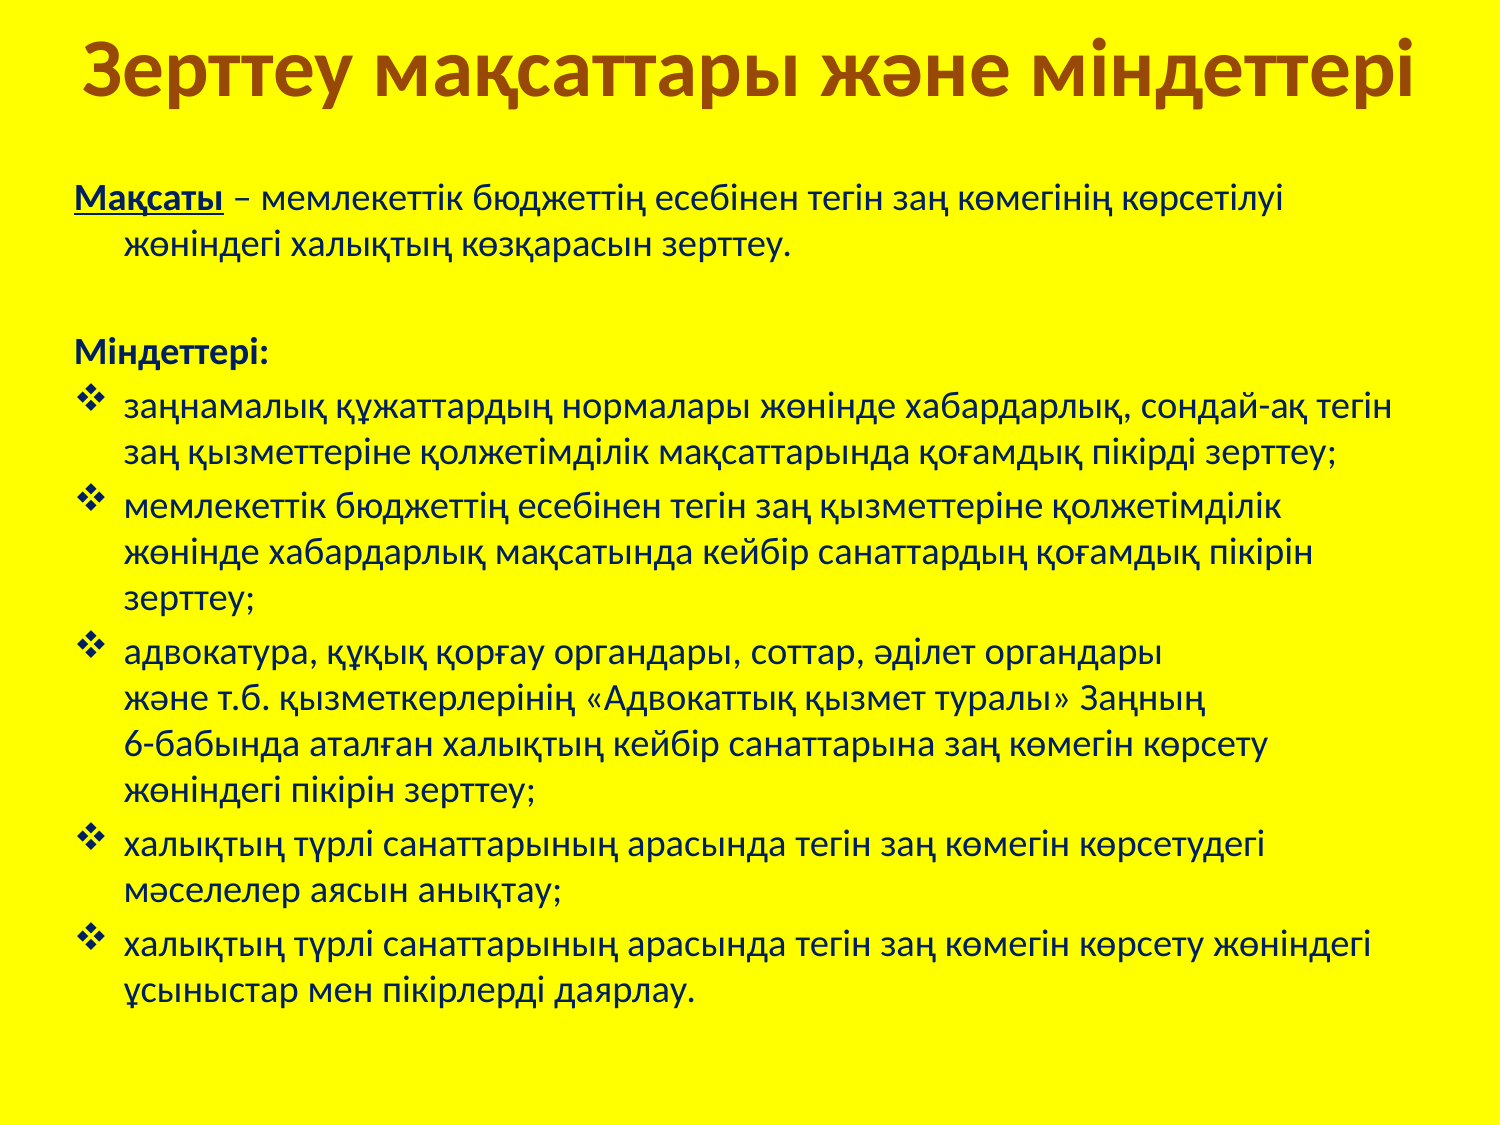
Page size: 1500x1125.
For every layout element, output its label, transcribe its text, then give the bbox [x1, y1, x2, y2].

list Мақсаты – мемлекеттік бюджеттің есебінен тегін заң көмегінің көрсетілуі жөніндегі халықтың көзқарасын зерттеу. Міндеттері: заңнамалық құжаттардың нормалары жөнінде хабардарлық, сондай-ақ тегін заң қызметтеріне қолжетімділік мақсаттарында қоғамдық пікірді зерттеу; мемлекеттік бюджеттің есебінен тегін заң қызметтеріне қолжетімділік жөнінде хабардарлық мақсатында кейбір санаттардың қоғамдық пікірін зерттеу; адвокатура, құқық қорғау органдары, соттар, әділет органдары және т.б. қызметкерлерінің «Адвокаттық қызмет туралы» Заңның 6-бабында аталған халықтың кейбір санаттарына заң көмегін көрсету жөніндегі пікірін зерттеу; халықтың түрлі санаттарының арасында тегін заң көмегін көрсетудегі мәселелер аясын анықтау; халықтың түрлі санаттарының арасында тегін заң көмегін көрсету жөніндегі ұсыныстар мен пікірлерді даярлау. [58, 164, 1442, 1047]
title Зерттеу мақсаттары және міндеттері [0, 0, 1500, 128]
